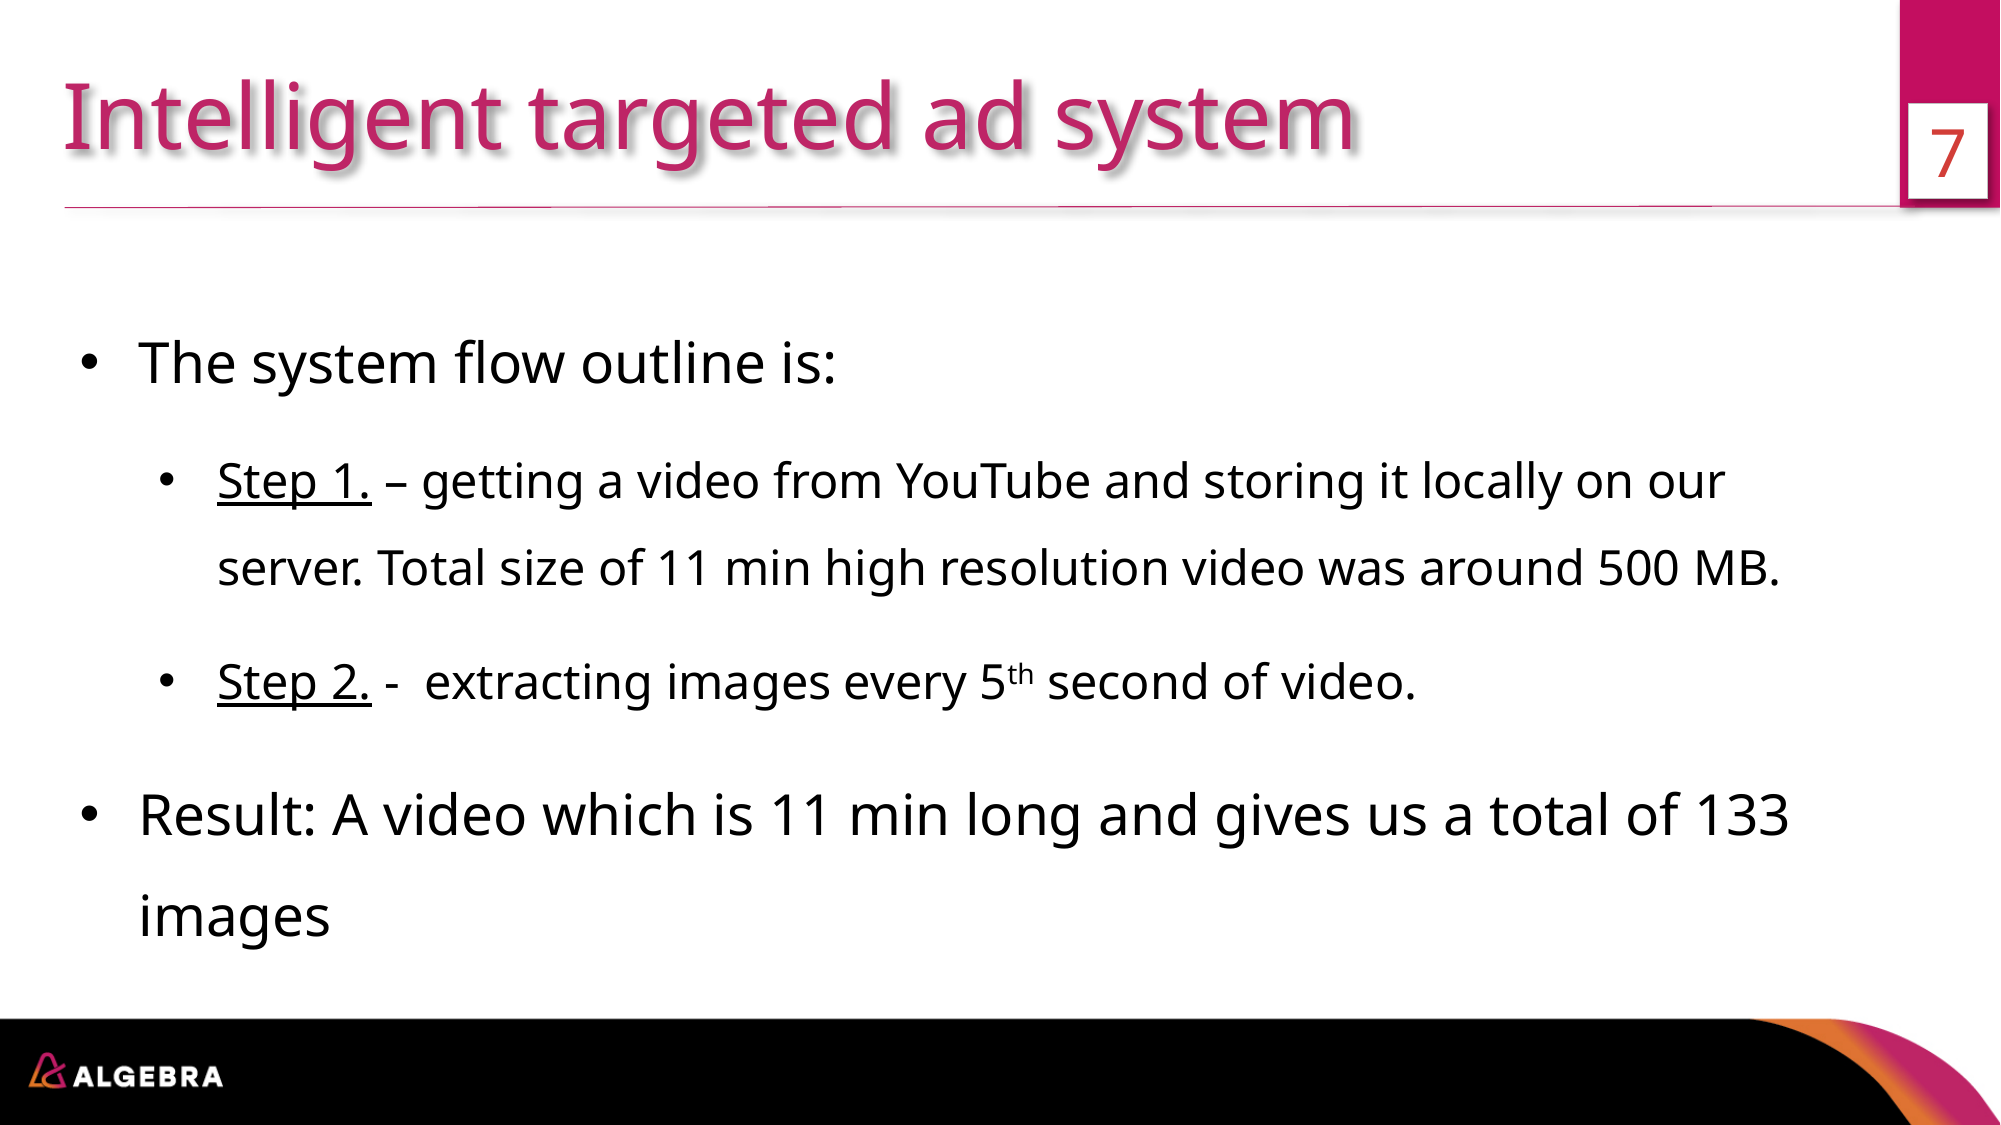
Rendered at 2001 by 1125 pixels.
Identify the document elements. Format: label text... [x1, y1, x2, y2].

text_box [1899, 0, 2000, 209]
text_box Intelligent targeted ad system [47, 50, 1856, 175]
picture [0, 0, 2001, 1125]
text_box The system flow outline is: Step 1. – getting a video from YouTube and storing it locally on our server. Total size of 11 min high resolution video was around 500 MB. Step 2. - extracting images every 5th second of video. Result: A video which is 11 min long and gives us a total of 133 images [64, 285, 1863, 956]
text_box 7 [1908, 103, 1988, 199]
